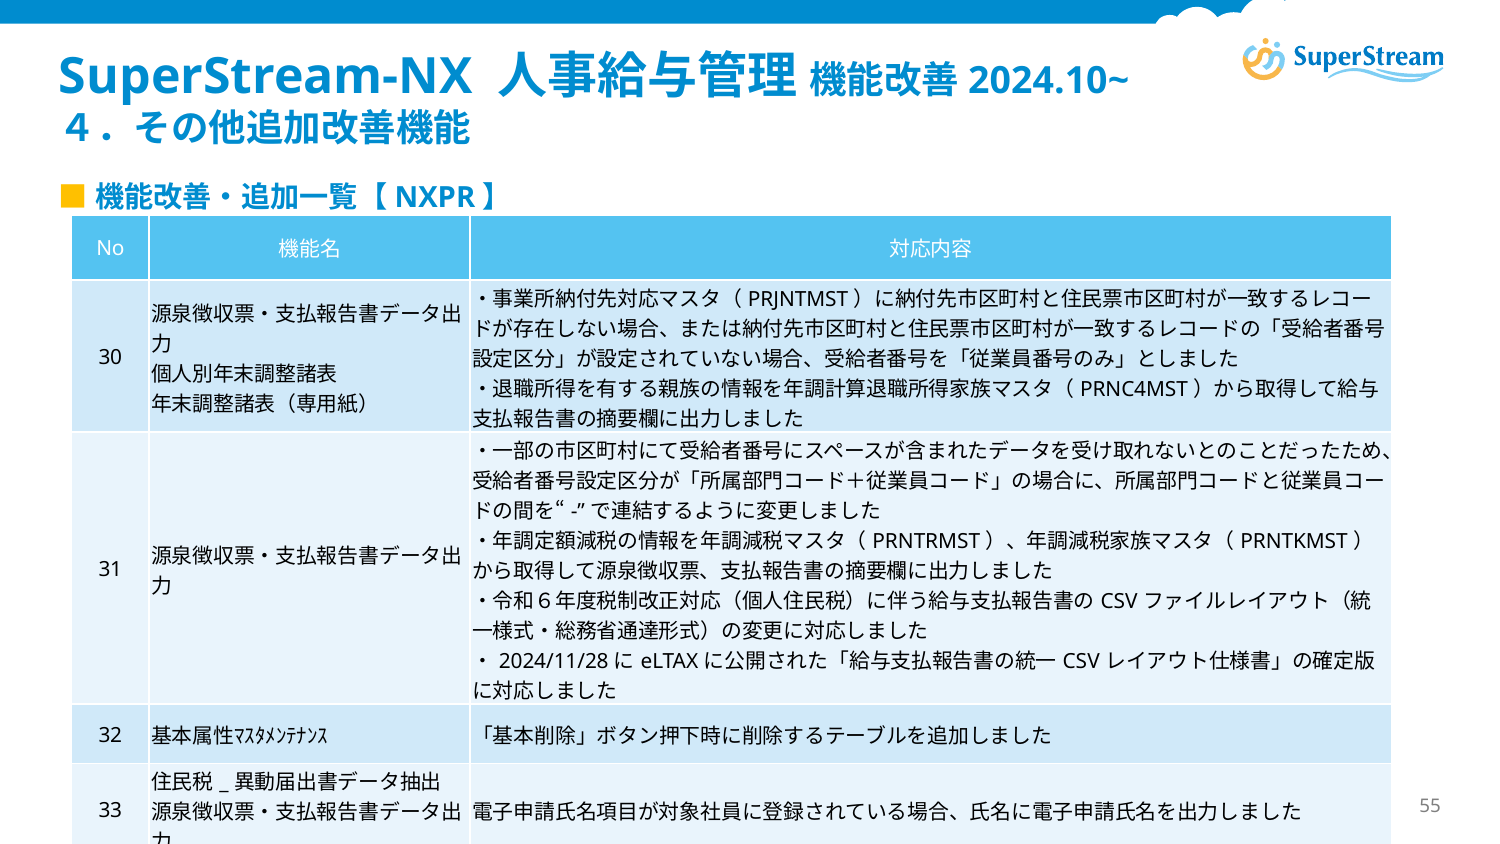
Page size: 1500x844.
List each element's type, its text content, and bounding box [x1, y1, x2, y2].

table_header 機能名 [150, 216, 469, 279]
table_cell 源泉徴収票・支払報告書データ出力 [150, 433, 469, 703]
table_cell 電子申請氏名項目が対象社員に登録されている場合、氏名に電子申請氏名を出力しました [471, 764, 1391, 844]
table_cell 住民税_異動届出書データ抽出 源泉徴収票・支払報告書データ出力 [150, 764, 469, 844]
table_cell ・事業所納付先対応マスタ（PRJNTMST）に納付先市区町村と住民票市区町村が一致するレコードが存在しない場合、または納付先市区町村と住民票市区町村が一致するレコードの「受給者番号設定区分」が設定されていない場合、受給者番号を「従業員番号のみ」としました ・退職所得を有する親族の情報を年調計算退職所得家族マスタ（PRNC4MST）から取得して給与支払報告書の摘要欄に出力しました [471, 281, 1391, 431]
title SuperStream-NX 人事給与管理 機能改善2024.10~ ４．その他追加改善機能 [58, 43, 1223, 140]
table_header No [72, 216, 148, 279]
text_box ■機能改善・追加一覧【NXPR】 [58, 173, 1442, 304]
slide_number 55 [1392, 797, 1441, 820]
table_cell 30 [72, 281, 148, 431]
table_cell 源泉徴収票・支払報告書データ出力 個人別年末調整諸表 年末調整諸表（専用紙） [150, 281, 469, 431]
table_cell ・一部の市区町村にて受給者番号にスペースが含まれたデータを受け取れないとのことだったため、受給者番号設定区分が「所属部門コード＋従業員コード」の場合に、所属部門コードと従業員コードの間を“-”で連結するように変更しました ・年調定額減税の情報を年調減税マスタ（PRNTRMST）、年調減税家族マスタ（PRNTKMST）から取得して源泉徴収票、支払報告書の摘要欄に出力しました ・令和６年度税制改正対応（個人住民税）に伴う給与支払報告書のCSVファイルレイアウト（統一様式・総務省通達形式）の変更に対応しました ・2024/11/28にeLTAXに公開された「給与支払報告書の統一CSVレイアウト仕様書」の確定版に対応しました [471, 433, 1391, 703]
table_cell 「基本削除」ボタン押下時に削除するテーブルを追加しました [471, 705, 1391, 763]
table_cell 基本属性ﾏｽﾀﾒﾝﾃﾅﾝｽ [150, 705, 469, 763]
table_cell 31 [72, 433, 148, 703]
table_header 対応内容 [471, 216, 1391, 279]
table_cell 32 [72, 705, 148, 763]
table_cell 33 [72, 764, 148, 844]
